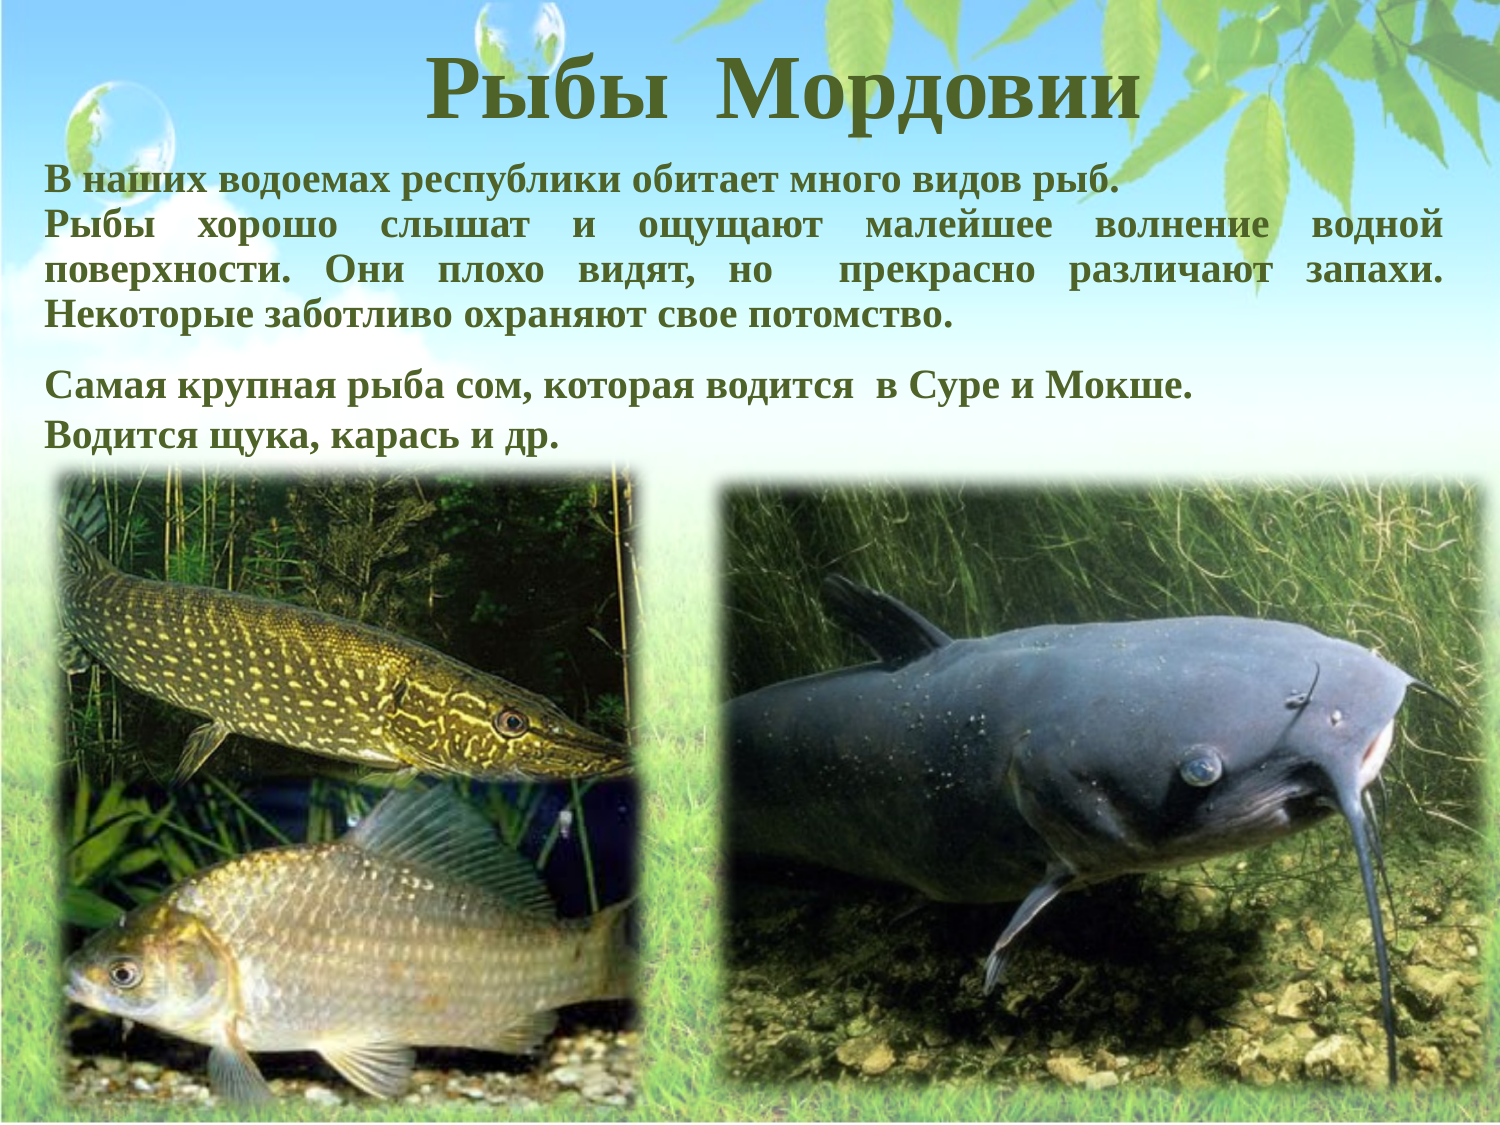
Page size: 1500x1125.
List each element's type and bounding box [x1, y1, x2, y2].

text_box [0, 0, 1500, 1125]
